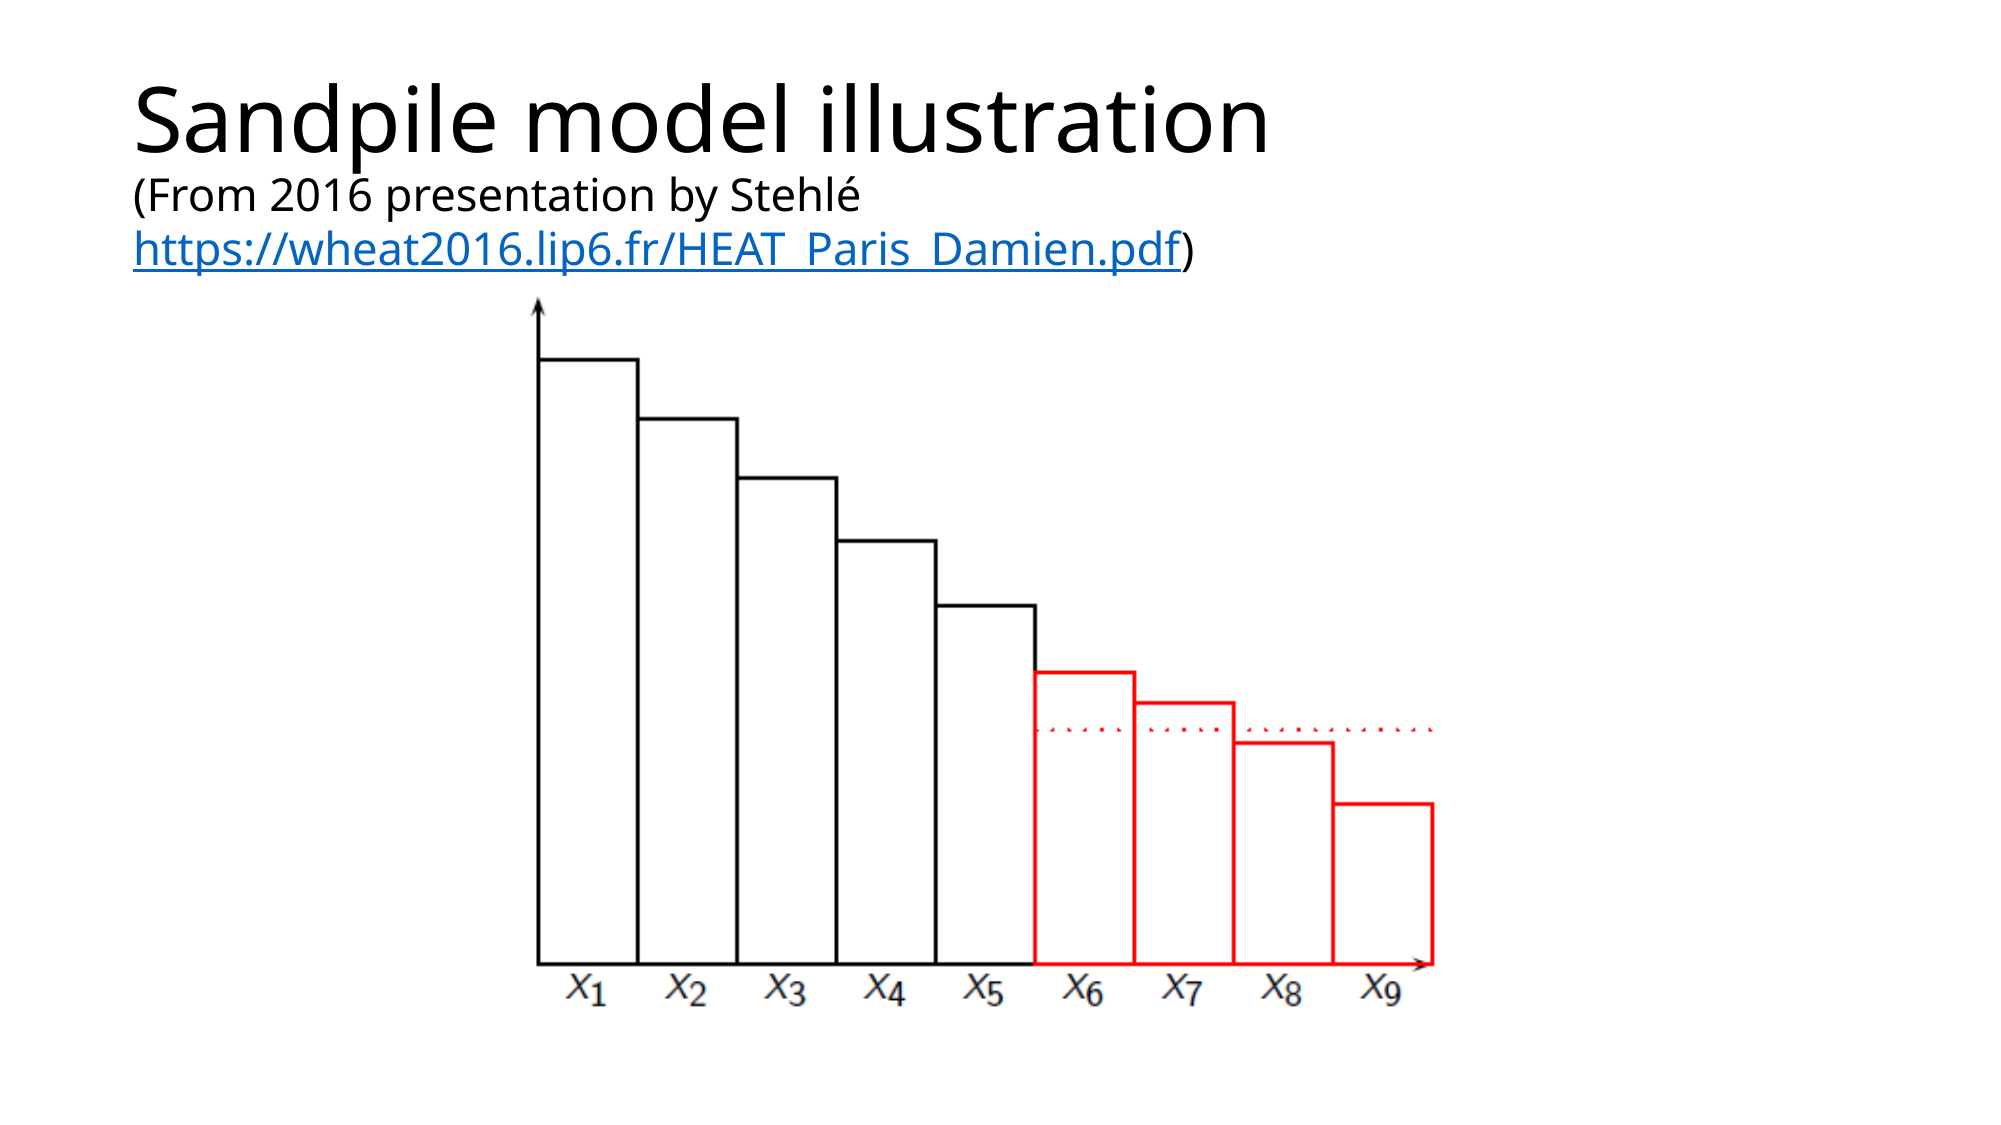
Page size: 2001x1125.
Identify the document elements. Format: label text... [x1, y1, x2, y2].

title Sandpile model illustration (From 2016 presentation by Stehlé https://wheat2016.lip6.fr/HEAT_Paris_Damien.pdf) [118, 66, 1844, 285]
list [472, 284, 1513, 1037]
